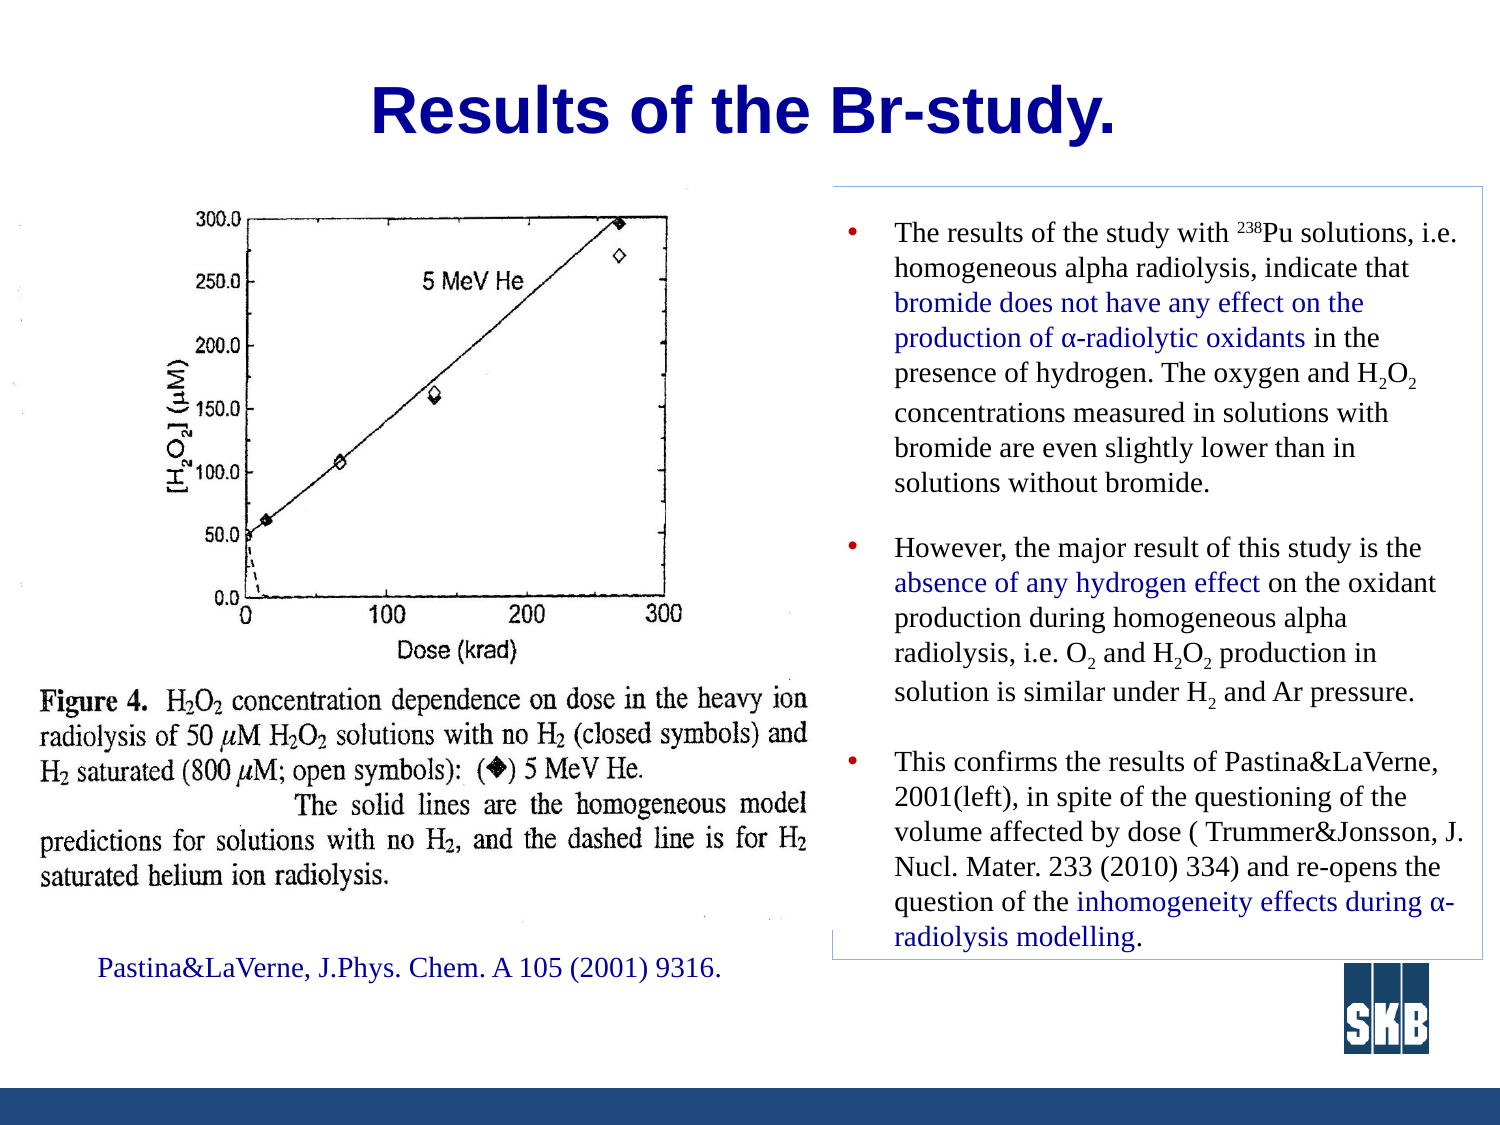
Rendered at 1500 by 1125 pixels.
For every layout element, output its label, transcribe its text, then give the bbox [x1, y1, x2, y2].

title Results of the Br-study. [77, 59, 1431, 155]
picture [1344, 963, 1429, 1054]
text_box Pastina&LaVerne, J.Phys. Chem. A 105 (2001) 9316. [82, 940, 833, 991]
text_box The results of the study with 238Pu solutions, i.e. homogeneous alpha radiolysis, indicate that bromide does not have any effect on the production of α-radiolytic oxidants in the presence of hydrogen. The oxygen and H2O2 concentrations measured in solutions with bromide are even slightly lower than in solutions without bromide. However, the major result of this study is the absence of any hydrogen effect on the oxidant production during homogeneous alpha radiolysis, i.e. O2 and H2O2 production in solution is similar under H2 and Ar pressure. This confirms the results of Pastina&LaVerne, 2001(left), in spite of the questioning of the volume affected by dose ( Trummer&Jonsson, J. Nucl. Mater. 233 (2010) 334) and re-opens the question of the inhomogeneity effects during α-radiolysis modelling. [832, 186, 1483, 960]
picture [5, 173, 833, 930]
